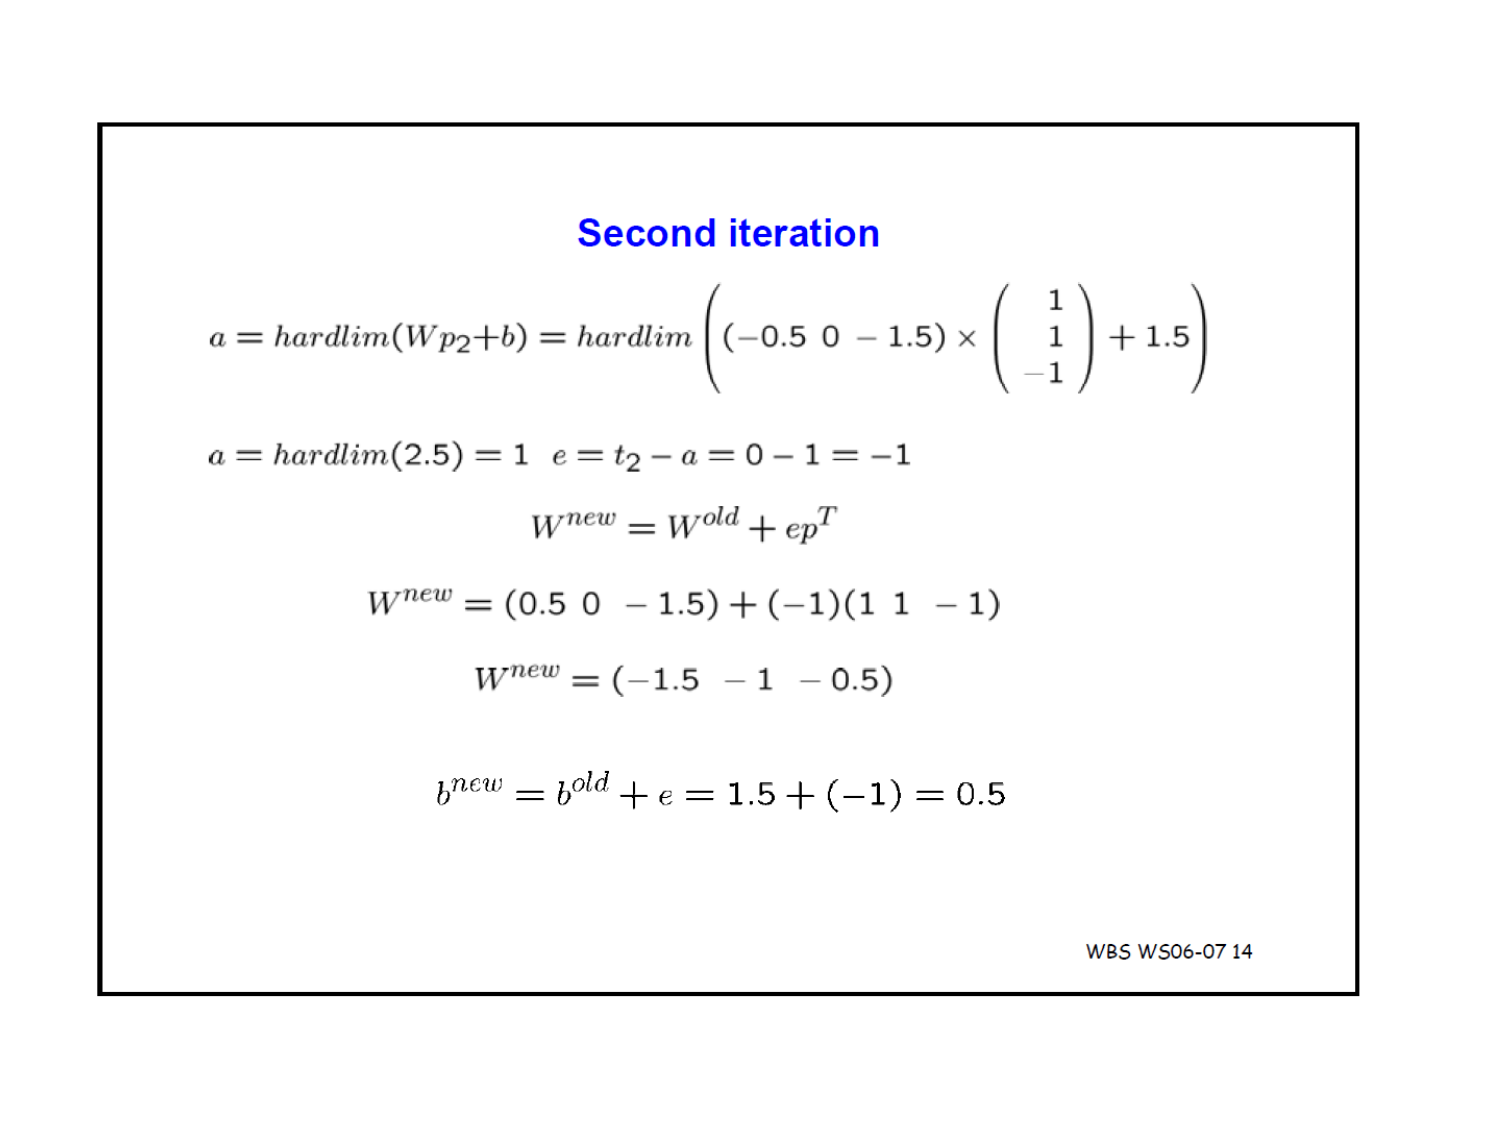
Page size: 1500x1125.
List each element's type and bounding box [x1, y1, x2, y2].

picture [62, 112, 1401, 1005]
